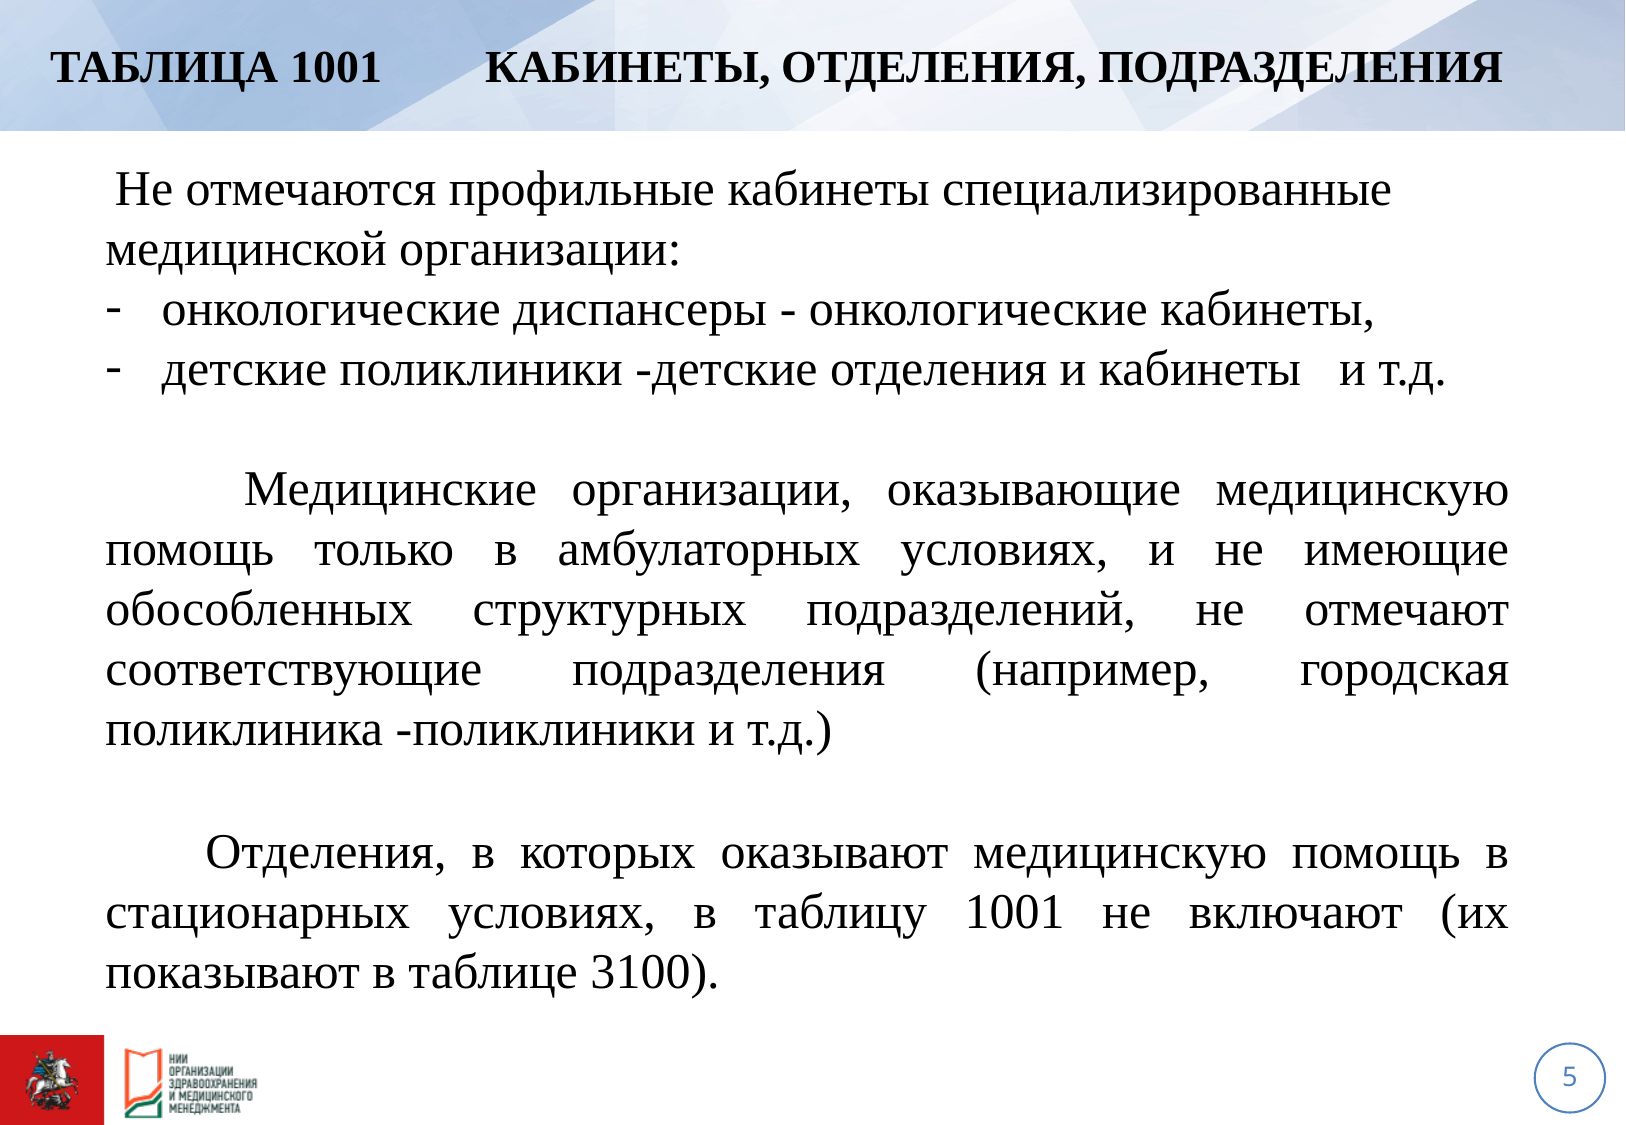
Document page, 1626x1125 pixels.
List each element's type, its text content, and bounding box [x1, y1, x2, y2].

text_box Не отмечаются профильные кабинеты специализированные медицинской организации: онкологические диспансеры - онкологические кабинеты, детские поликлиники -детские отделения и кабинеты и т.д. Медицинские организации, оказывающие медицинскую помощь только в амбулаторных условиях, и не имеющие обособленных структурных подразделений, не отмечают соответствующие подразделения (например, городская поликлиника -поликлиники и т.д.) Отделения, в которых оказывают медицинскую помощь в стационарных условиях, в таблицу 1001 не включают (их показывают в таблице 3100). [91, 148, 1524, 1005]
title Таблица 1001 Кабинеты, отделения, подразделения [50, 0, 1593, 129]
picture [0, 0, 1625, 131]
